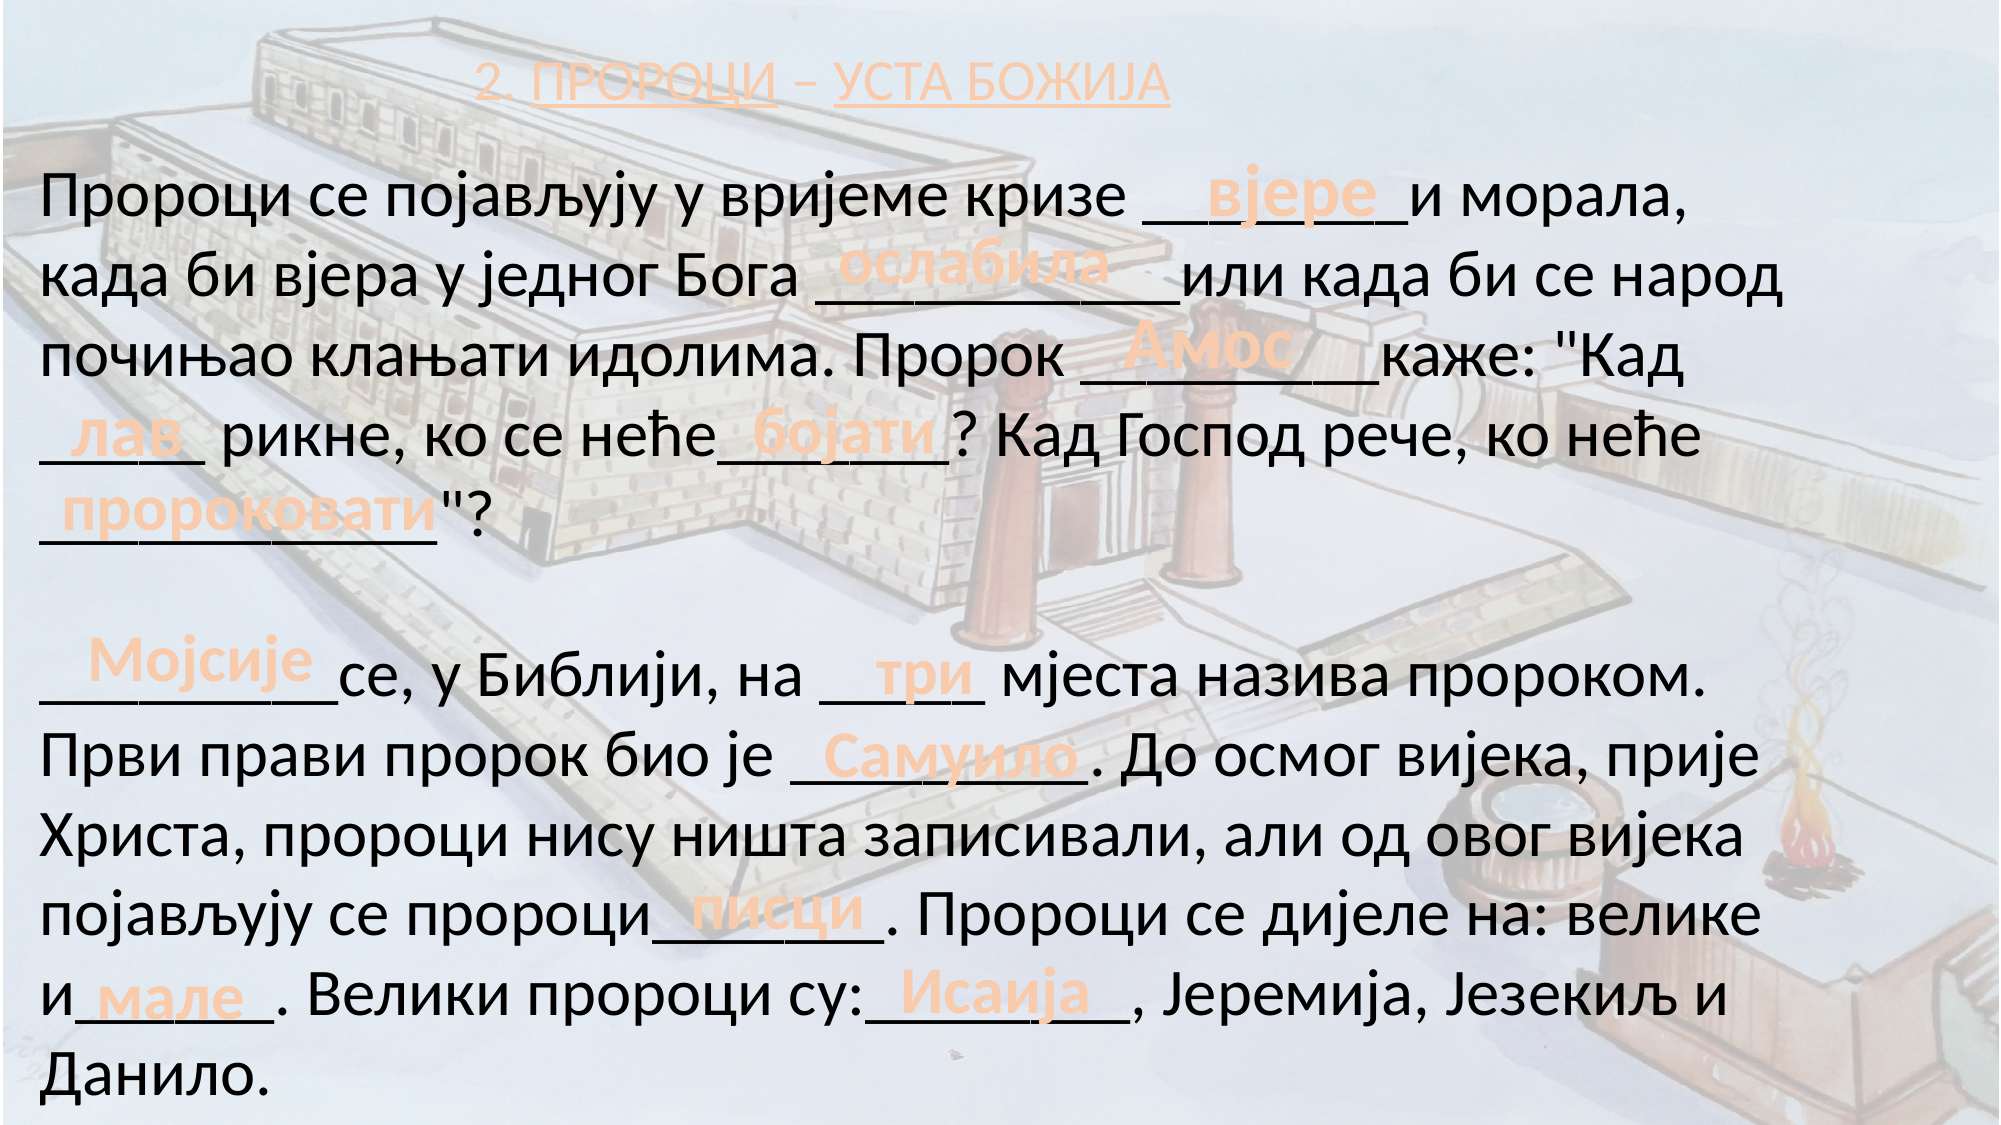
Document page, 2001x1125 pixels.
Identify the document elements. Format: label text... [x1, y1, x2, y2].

text_box Пророци се појављују у вријеме кризе ________и морала, када би вјера у једног Бога ___________или када би се народ почињао клањати идолима. Пророк _________каже: "Кад _____ рикне, ко се неће_______? Кад Господ рече, ко неће ____________"? _________се, у Библији, на _____ мјеста назива пророком. Први прави пророк био је _________. До осмог вијека, прије Христа, пророци нису ништа записивали, али од овог вијека појављују се пророци_______. Пророци се дијеле на: велике и______. Велики пророци су:________, Јеремија, Језекиљ и Данило. [24, 142, 1827, 1117]
text_box мале [81, 945, 261, 1041]
text_box пророковати [46, 456, 453, 552]
text_box 2. ПРОРОЦИ – УСТА БОЖИЈА [458, 34, 1186, 120]
text_box Амос [1108, 285, 1310, 391]
text_box Исаија [885, 939, 1108, 1034]
text_box писци [674, 855, 881, 951]
text_box ослабила [823, 209, 1127, 305]
text_box Самуило [809, 703, 1096, 799]
text_box бојати [737, 379, 952, 475]
text_box три [861, 620, 991, 703]
text_box Мојсије [71, 607, 330, 703]
text_box вјере [1191, 134, 1394, 240]
text_box лав [56, 374, 201, 456]
